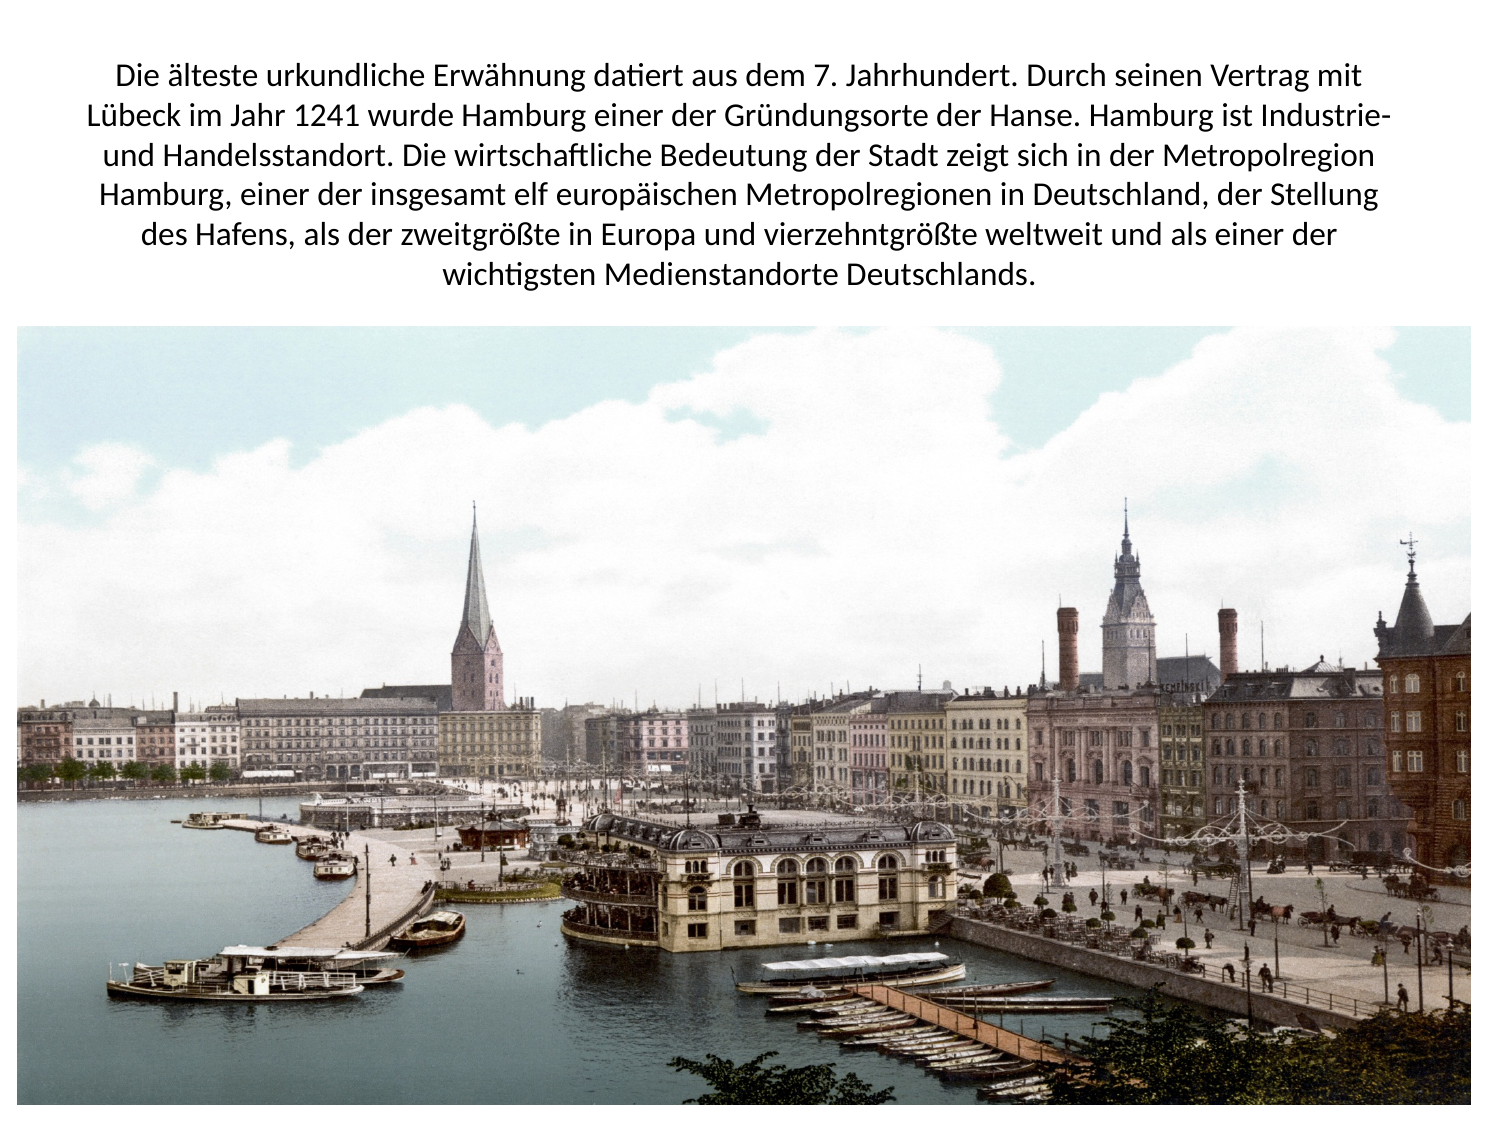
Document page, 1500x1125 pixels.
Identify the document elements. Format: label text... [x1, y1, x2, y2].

title Die älteste urkundliche Erwähnung datiert aus dem 7. Jahrhundert. Durch seinen Vertrag mit Lübeck im Jahr 1241 wurde Hamburg einer der Gründungsorte der Hanse. Hamburg ist Industrie- und Handelsstandort. Die wirtschaftliche Bedeutung der Stadt zeigt sich in der Metropolregion Hamburg, einer der insgesamt elf europäischen Metropolregionen in Deutschland, der Stellung des Hafens, als der zweitgrößte in Europa und vierzehntgrößte weltweit und als einer der wichtigsten Medienstandorte Deutschlands. [64, 19, 1415, 324]
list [17, 325, 1471, 1105]
